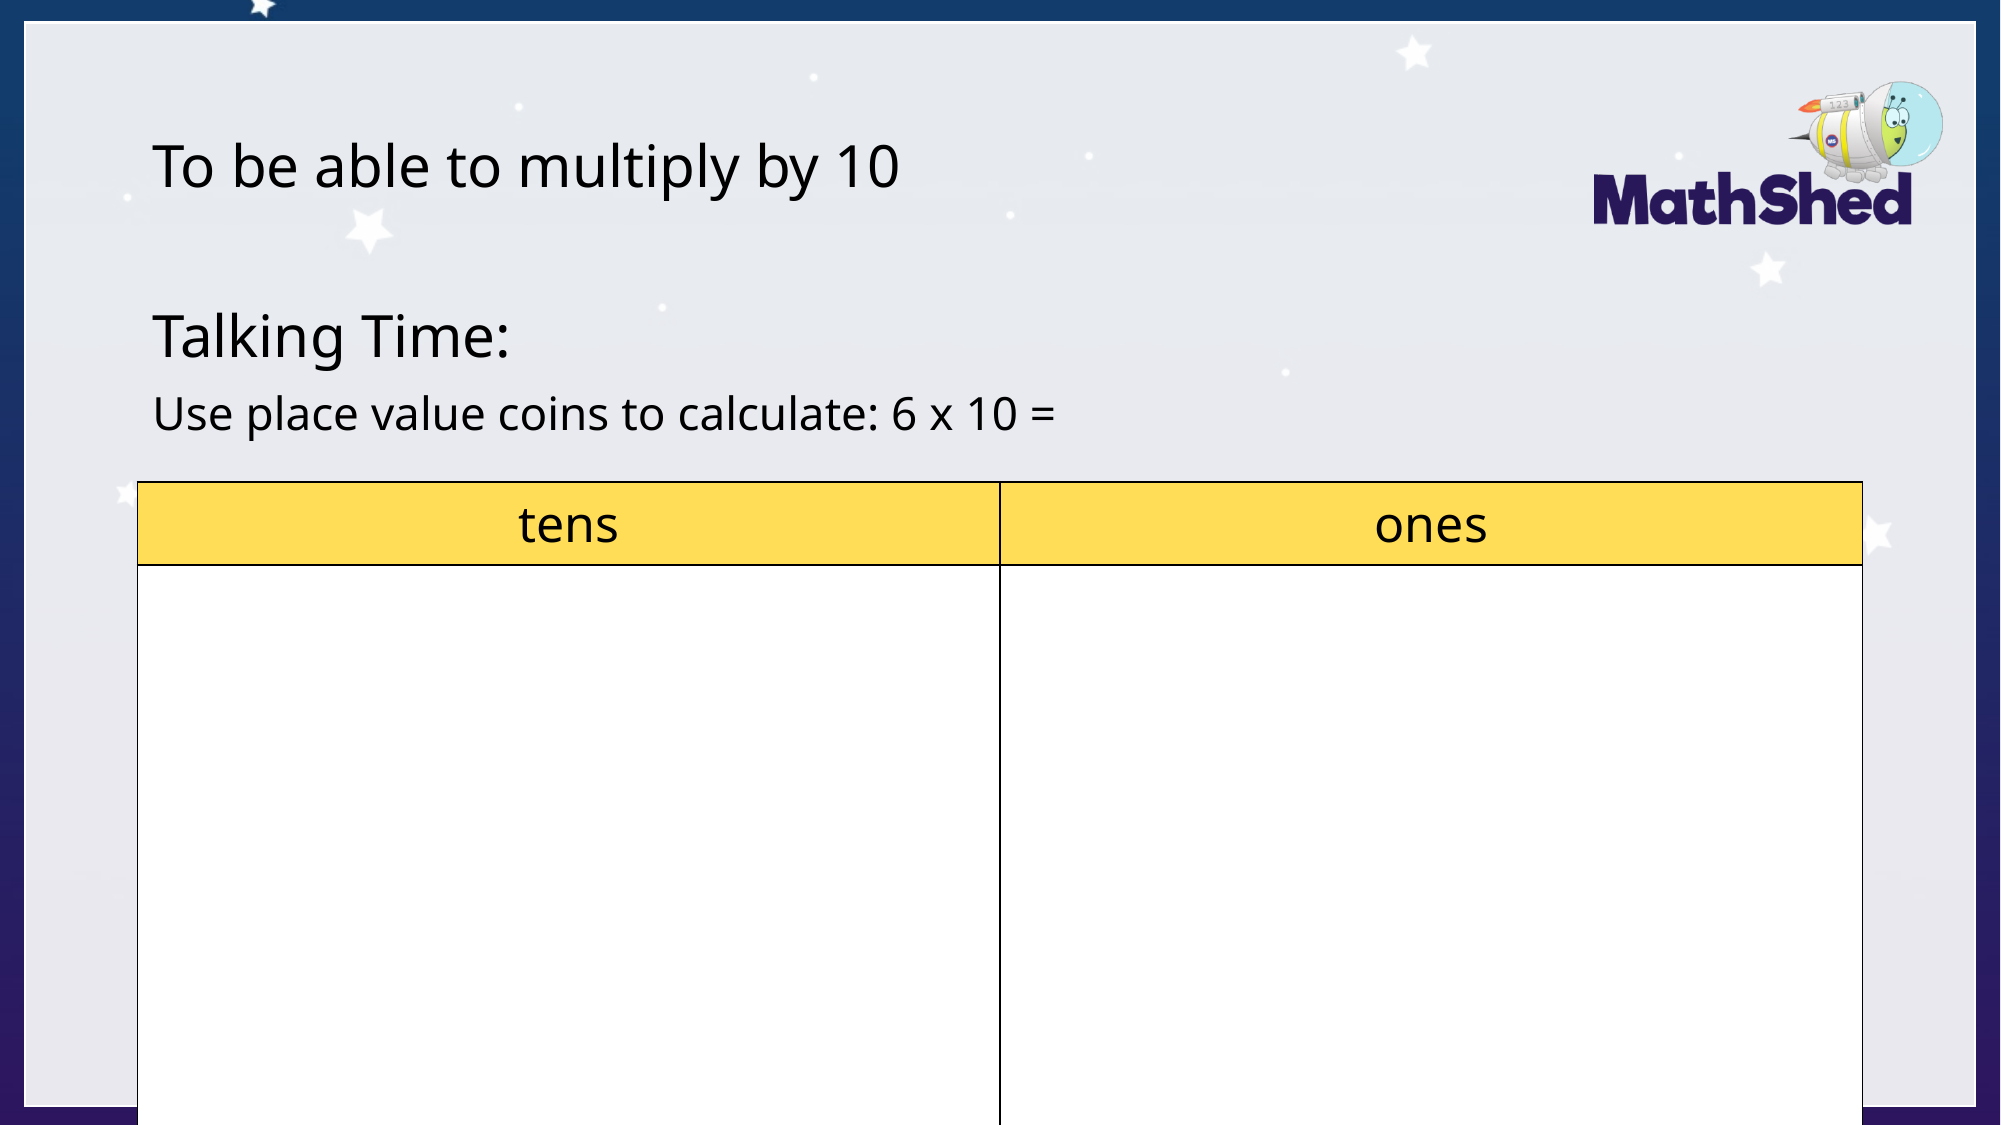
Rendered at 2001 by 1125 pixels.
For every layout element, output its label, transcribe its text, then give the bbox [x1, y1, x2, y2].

table_header tens [138, 483, 999, 564]
picture [0, 0, 2001, 1125]
list Talking Time: Use place value coins to calculate: 6 x 10 = [137, 299, 1863, 481]
picture [1594, 58, 1949, 225]
table_cell [138, 566, 999, 1125]
table_cell [1001, 566, 1862, 1125]
table_header ones [1001, 483, 1862, 564]
title To be able to multiply by 10 [137, 59, 1578, 278]
